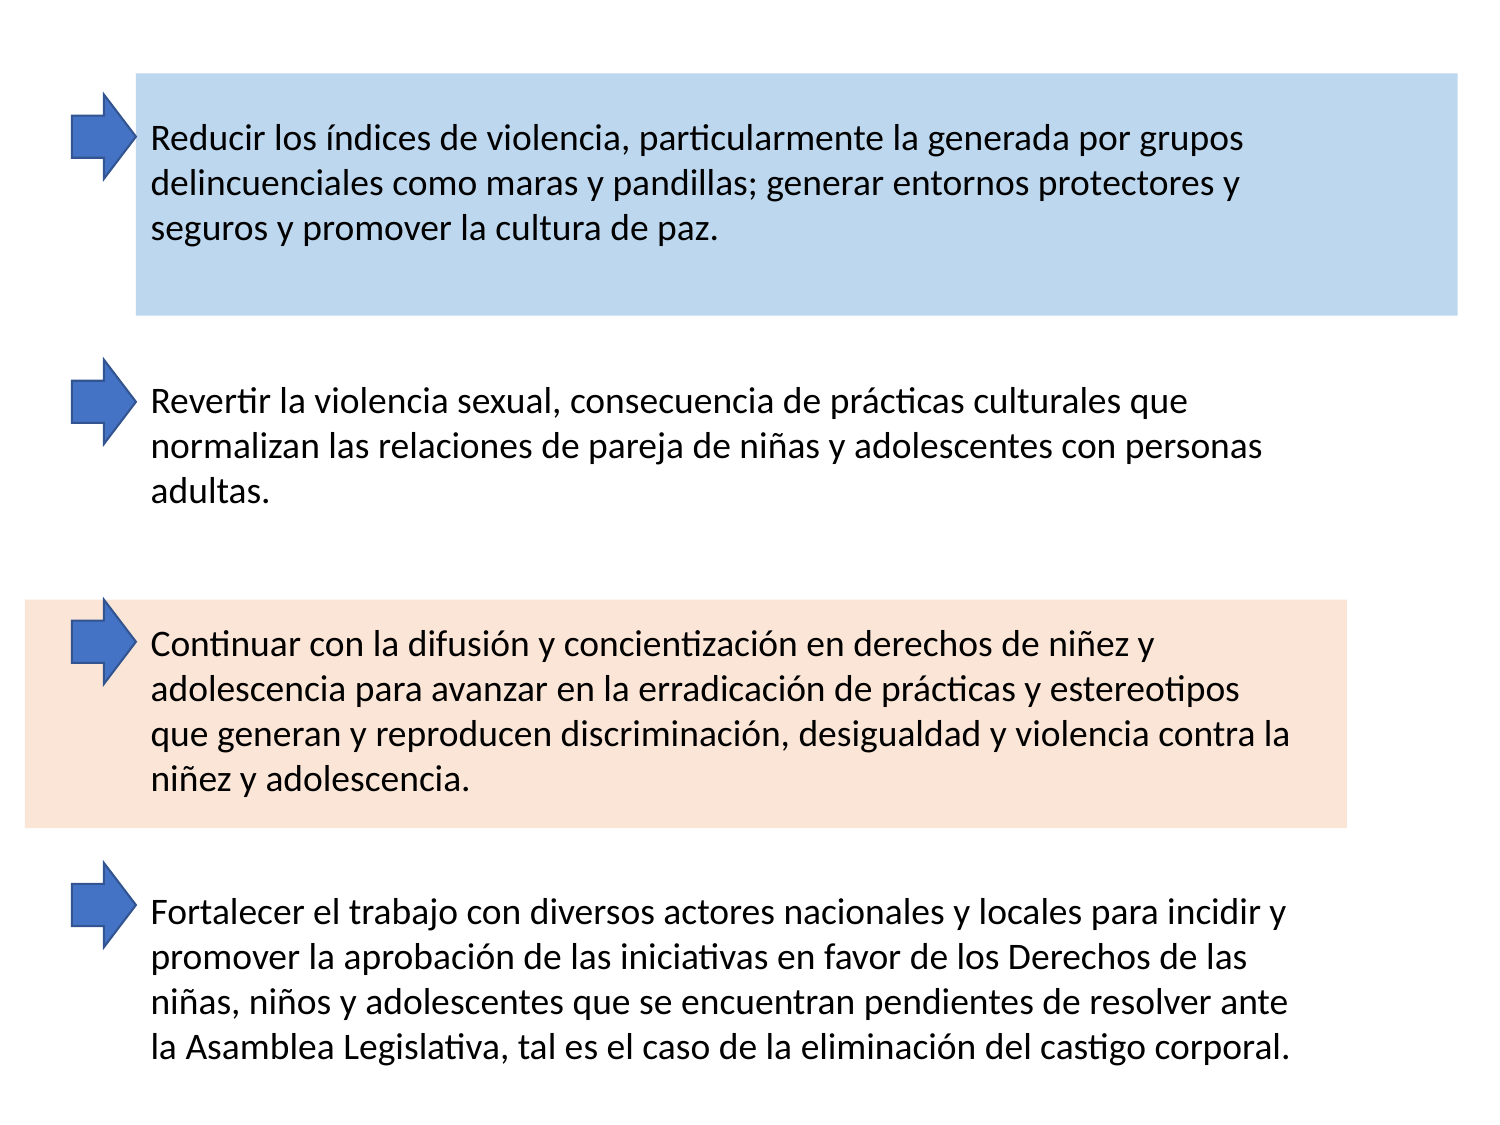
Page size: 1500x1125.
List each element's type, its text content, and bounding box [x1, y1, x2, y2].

text_box [135, 72, 1459, 317]
text_box Fortalecer el trabajo con diversos actores nacionales y locales para incidir y promover la aprobación de las iniciativas en favor de los Derechos de las niñas, niños y adolescentes que se encuentran pendientes de resolver ante la Asamblea Legislativa, tal es el caso de la eliminación del castigo corporal. [135, 879, 1332, 1075]
text_box [70, 859, 138, 951]
text_box Continuar con la difusión y concientización en derechos de niñez y adolescencia para avanzar en la erradicación de prácticas y estereotipos que generan y reproducen discriminación, desigualdad y violencia contra la niñez y adolescencia. [135, 611, 1319, 807]
text_box [70, 91, 138, 182]
text_box [70, 596, 138, 688]
text_box Revertir la violencia sexual, consecuencia de prácticas culturales que normalizan las relaciones de pareja de niñas y adolescentes con personas adultas. [135, 368, 1319, 518]
text_box Reducir los índices de violencia, particularmente la generada por grupos delincuenciales como maras y pandillas; generar entornos protectores y seguros y promover la cultura de paz. [135, 105, 1319, 256]
text_box [70, 356, 138, 448]
text_box [24, 598, 1348, 829]
